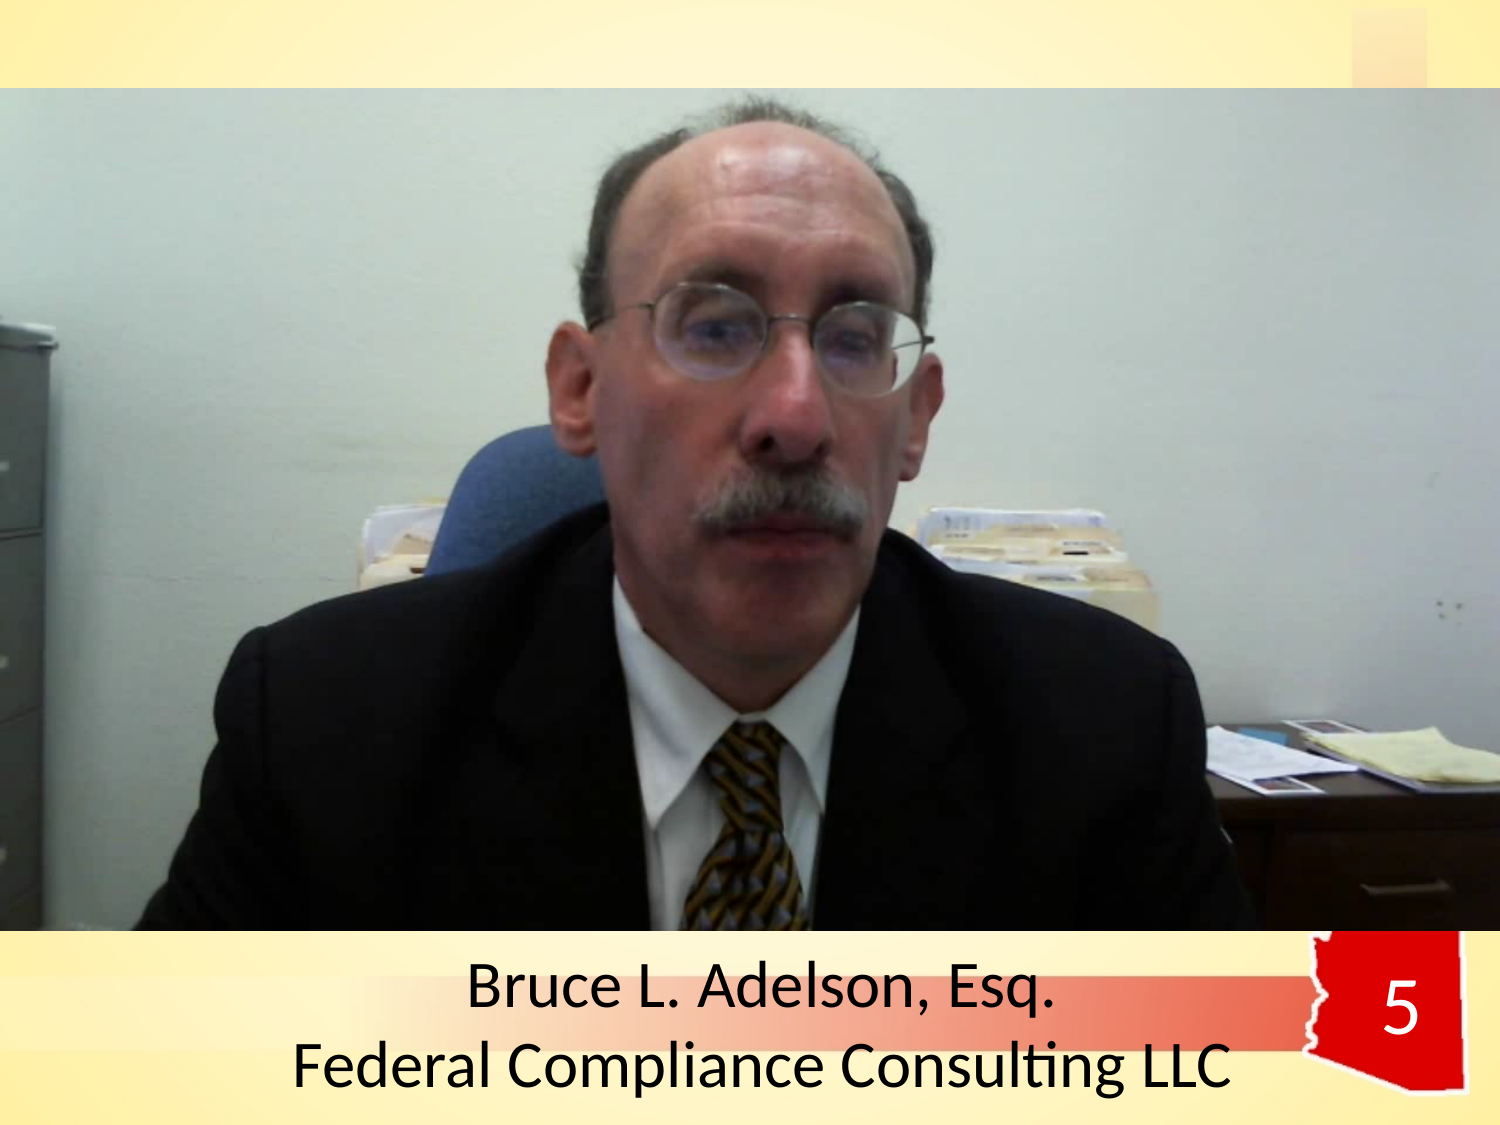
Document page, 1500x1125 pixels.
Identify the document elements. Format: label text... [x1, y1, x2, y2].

text_box 5 [1362, 962, 1438, 1040]
title Bruce L. Adelson, Esq. Federal Compliance Consulting LLC [137, 962, 1388, 1080]
picture [0, 0, 1500, 87]
picture [0, 932, 1500, 1125]
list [0, 87, 1500, 932]
